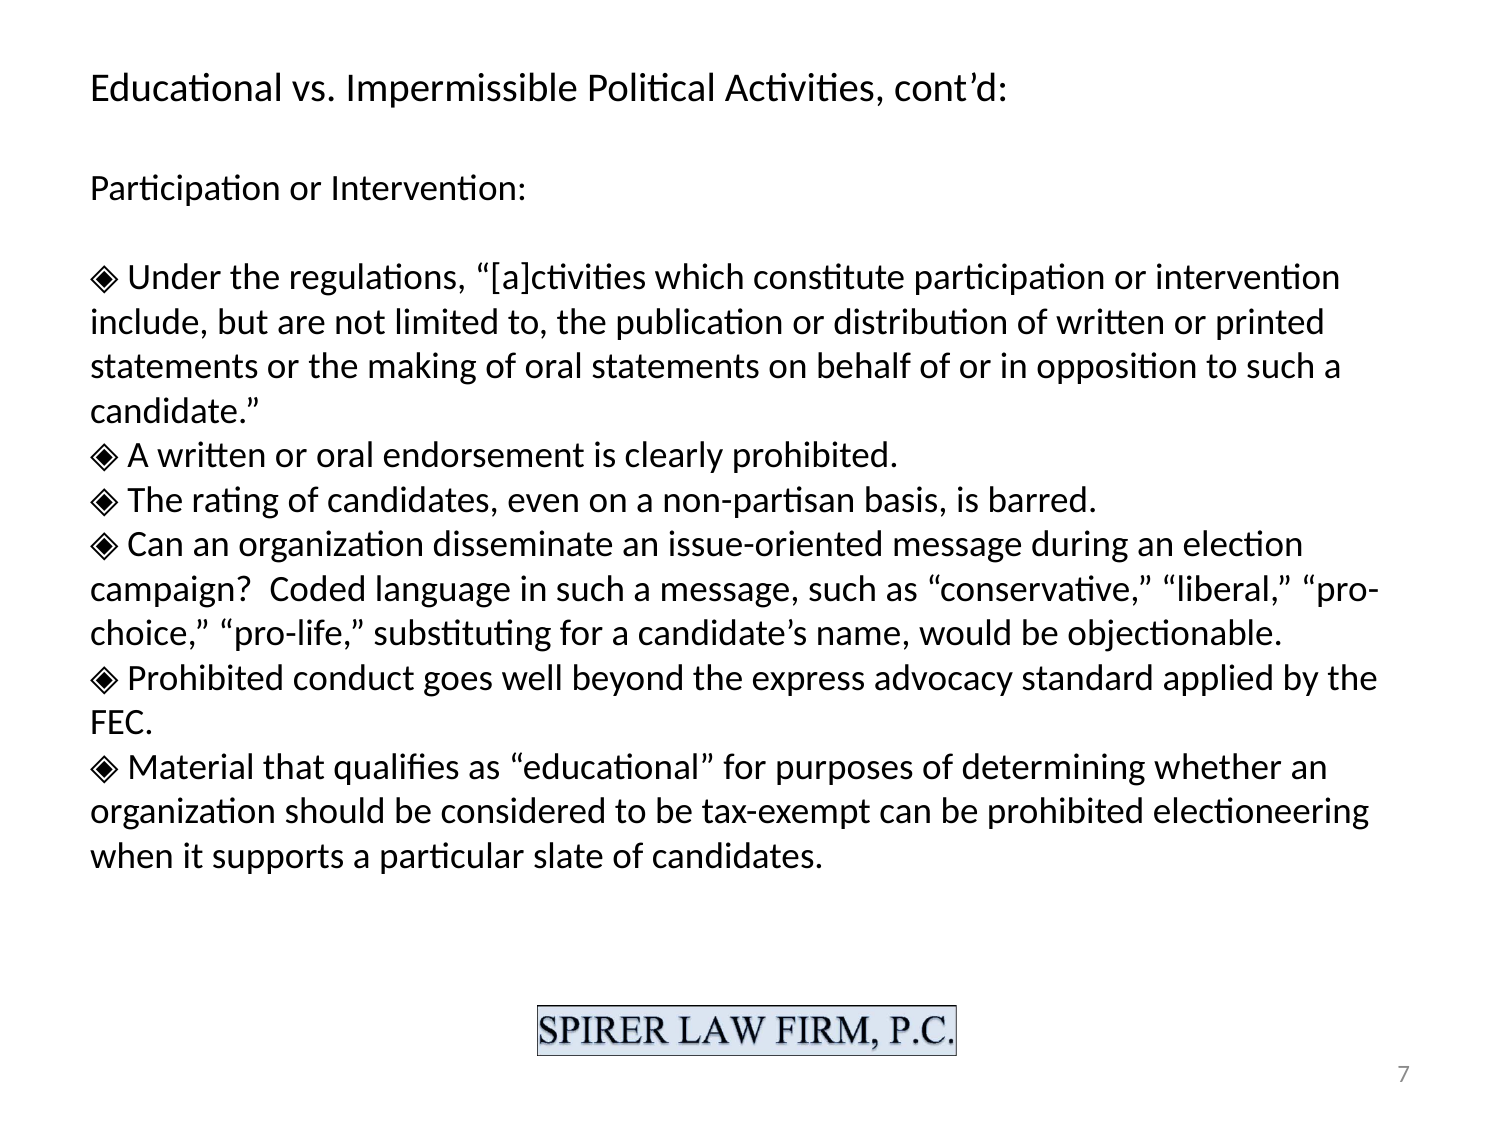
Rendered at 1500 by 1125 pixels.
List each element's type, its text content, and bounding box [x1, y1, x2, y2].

title Educational vs. Impermissible Political Activities, cont’d: Participation or Intervention: ◈ Under the regulations, “[a]ctivities which constitute participation or intervention include, but are not limited to, the publication or distribution of written or printed statements or the making of oral statements on behalf of or in opposition to such a candidate.” ◈ A written or oral endorsement is clearly prohibited. ◈ The rating of candidates, even on a non-partisan basis, is barred. ◈ Can an organization disseminate an issue-oriented message during an election campaign? Coded language in such a message, such as “conservative,” “liberal,” “pro-choice,” “pro-life,” substituting for a candidate’s name, would be objectionable. ◈ Prohibited conduct goes well beyond the express advocacy standard applied by the FEC. ◈ Material that qualifies as “educational” for purposes of determining whether an organization should be considered to be tax-exempt can be prohibited electioneering when it supports a particular slate of candidates. [75, 45, 1425, 1006]
slide_number 7 [1074, 1042, 1425, 1103]
picture [537, 1005, 957, 1056]
